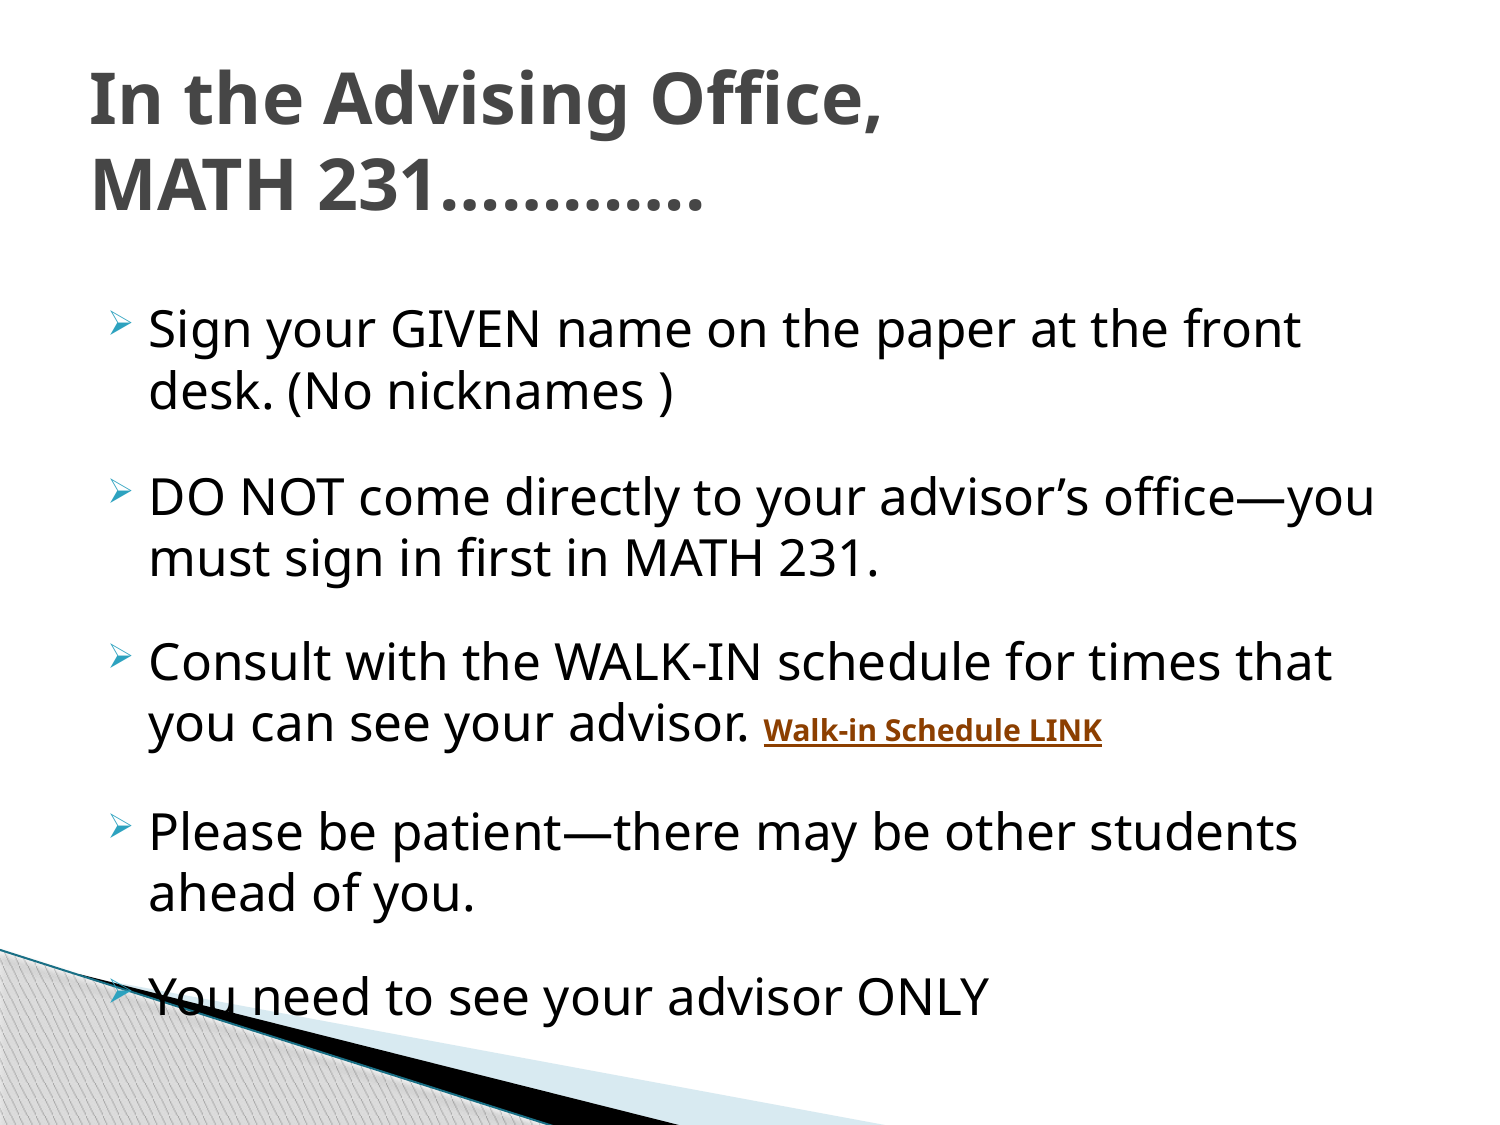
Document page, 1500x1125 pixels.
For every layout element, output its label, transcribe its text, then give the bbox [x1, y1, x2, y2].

title In the Advising Office, MATH 231…………. [75, 45, 1425, 233]
list Sign your GIVEN name on the paper at the front desk. (No nicknames ) DO NOT come directly to your advisor’s office—you must sign in first in MATH 231. Consult with the WALK-IN schedule for times that you can see your advisor. Walk-in Schedule LINK Please be patient—there may be other students ahead of you. You need to see your advisor ONLY [75, 249, 1425, 1036]
